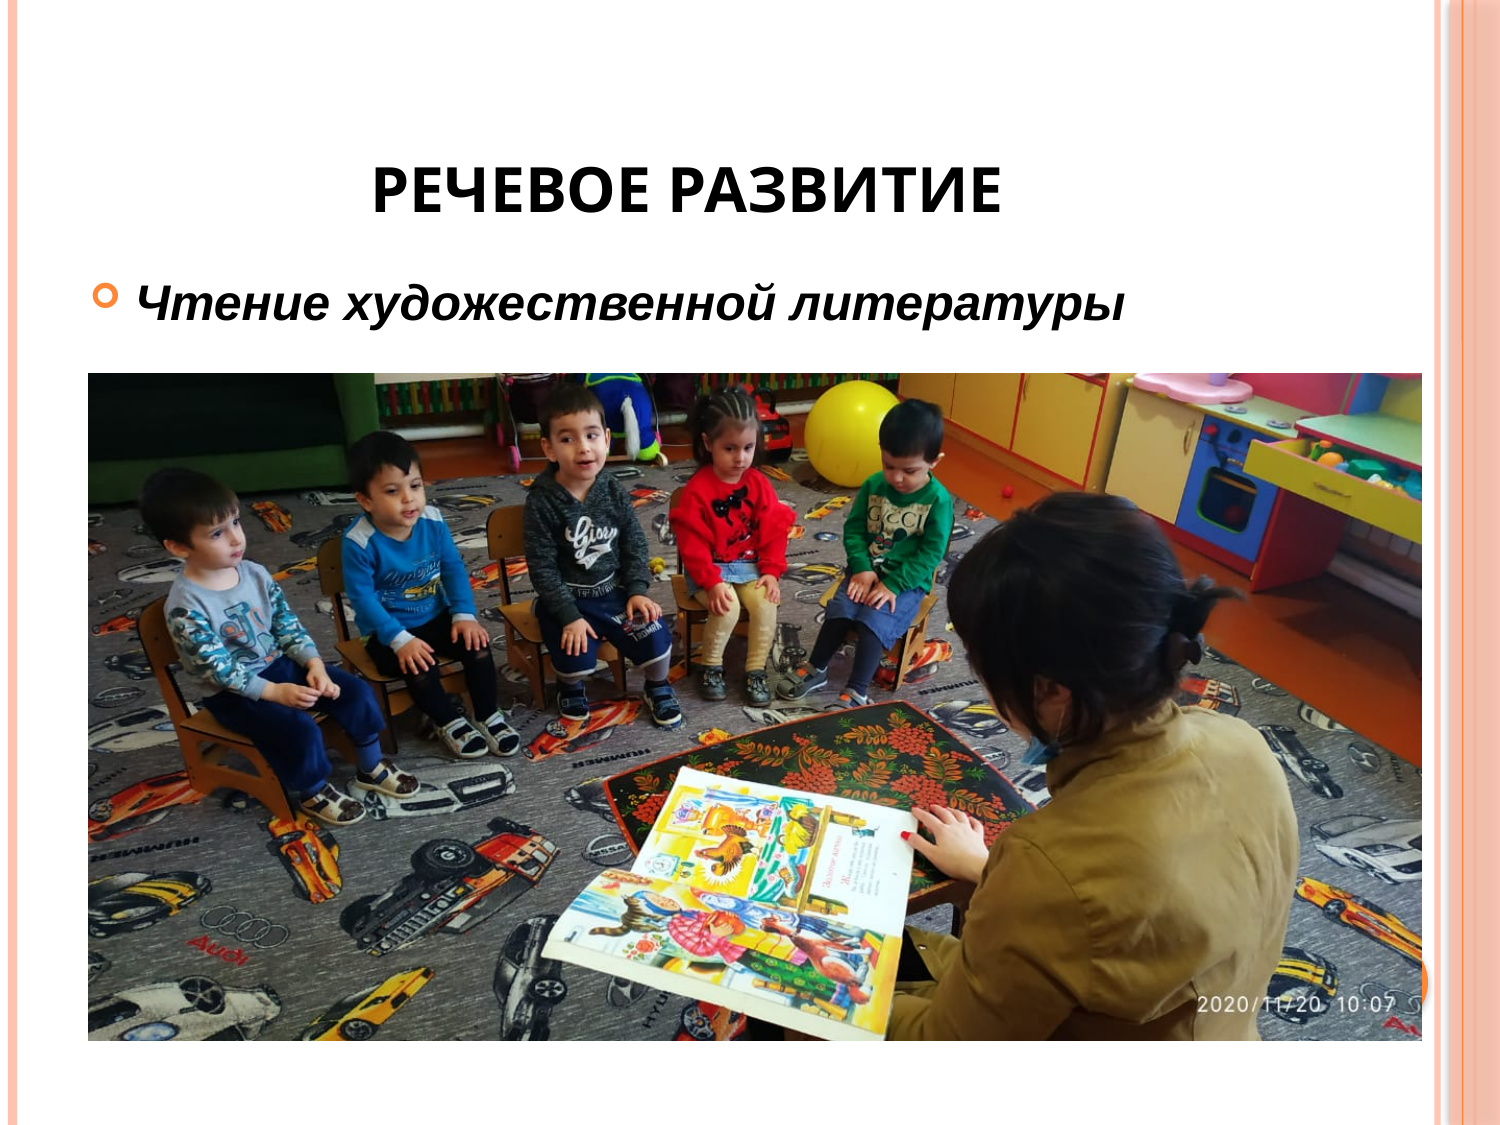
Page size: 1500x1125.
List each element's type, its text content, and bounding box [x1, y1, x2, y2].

list Чтение художественной литературы [75, 262, 1300, 1062]
title РЕЧЕВОЕ РАЗВИТИЕ [75, 45, 1300, 233]
picture [594, 372, 629, 377]
picture [87, 372, 1423, 1041]
